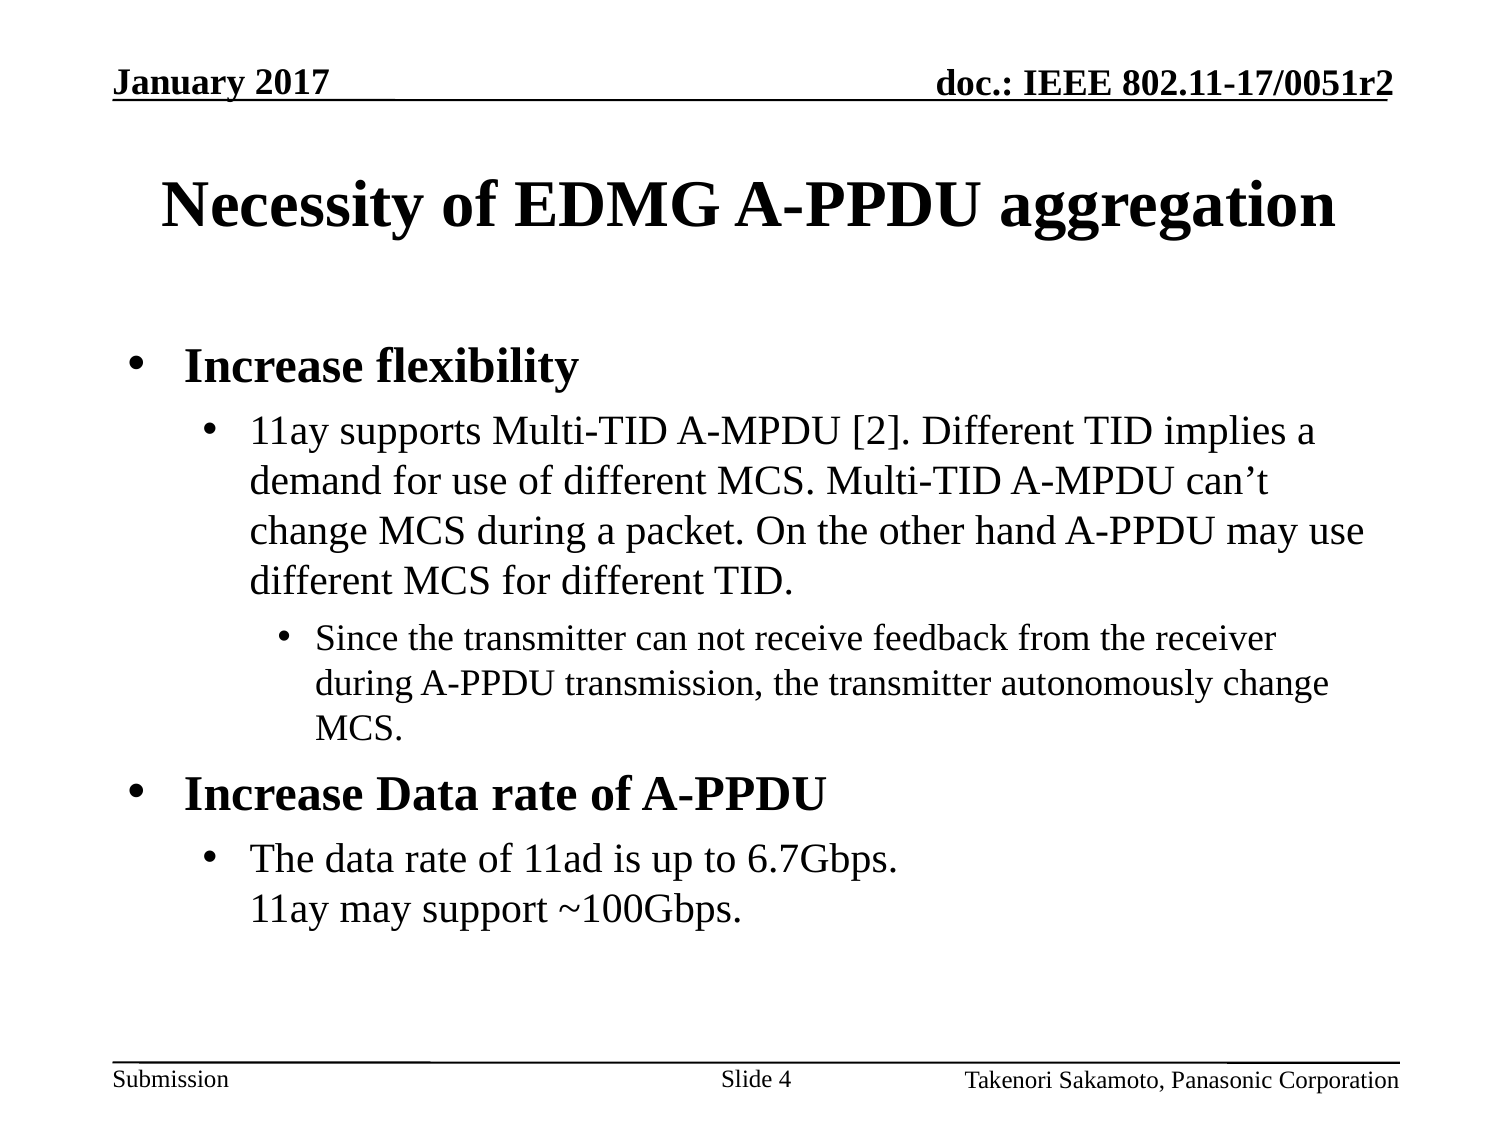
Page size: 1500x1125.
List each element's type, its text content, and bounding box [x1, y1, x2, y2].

slide_number Slide 4 [712, 1061, 800, 1123]
list Increase flexibility 11ay supports Multi-TID A-MPDU [2]. Different TID implies a demand for use of different MCS. Multi-TID A-MPDU can’t change MCS during a packet. On the other hand A-PPDU may use different MCS for different TID. Since the transmitter can not receive feedback from the receiver during A-PPDU transmission, the transmitter autonomously change MCS. Increase Data rate of A-PPDU The data rate of 11ad is up to 6.7Gbps. 11ay may support ~100Gbps. [112, 324, 1388, 1000]
title Necessity of EDMG A-PPDU aggregation [112, 112, 1388, 288]
